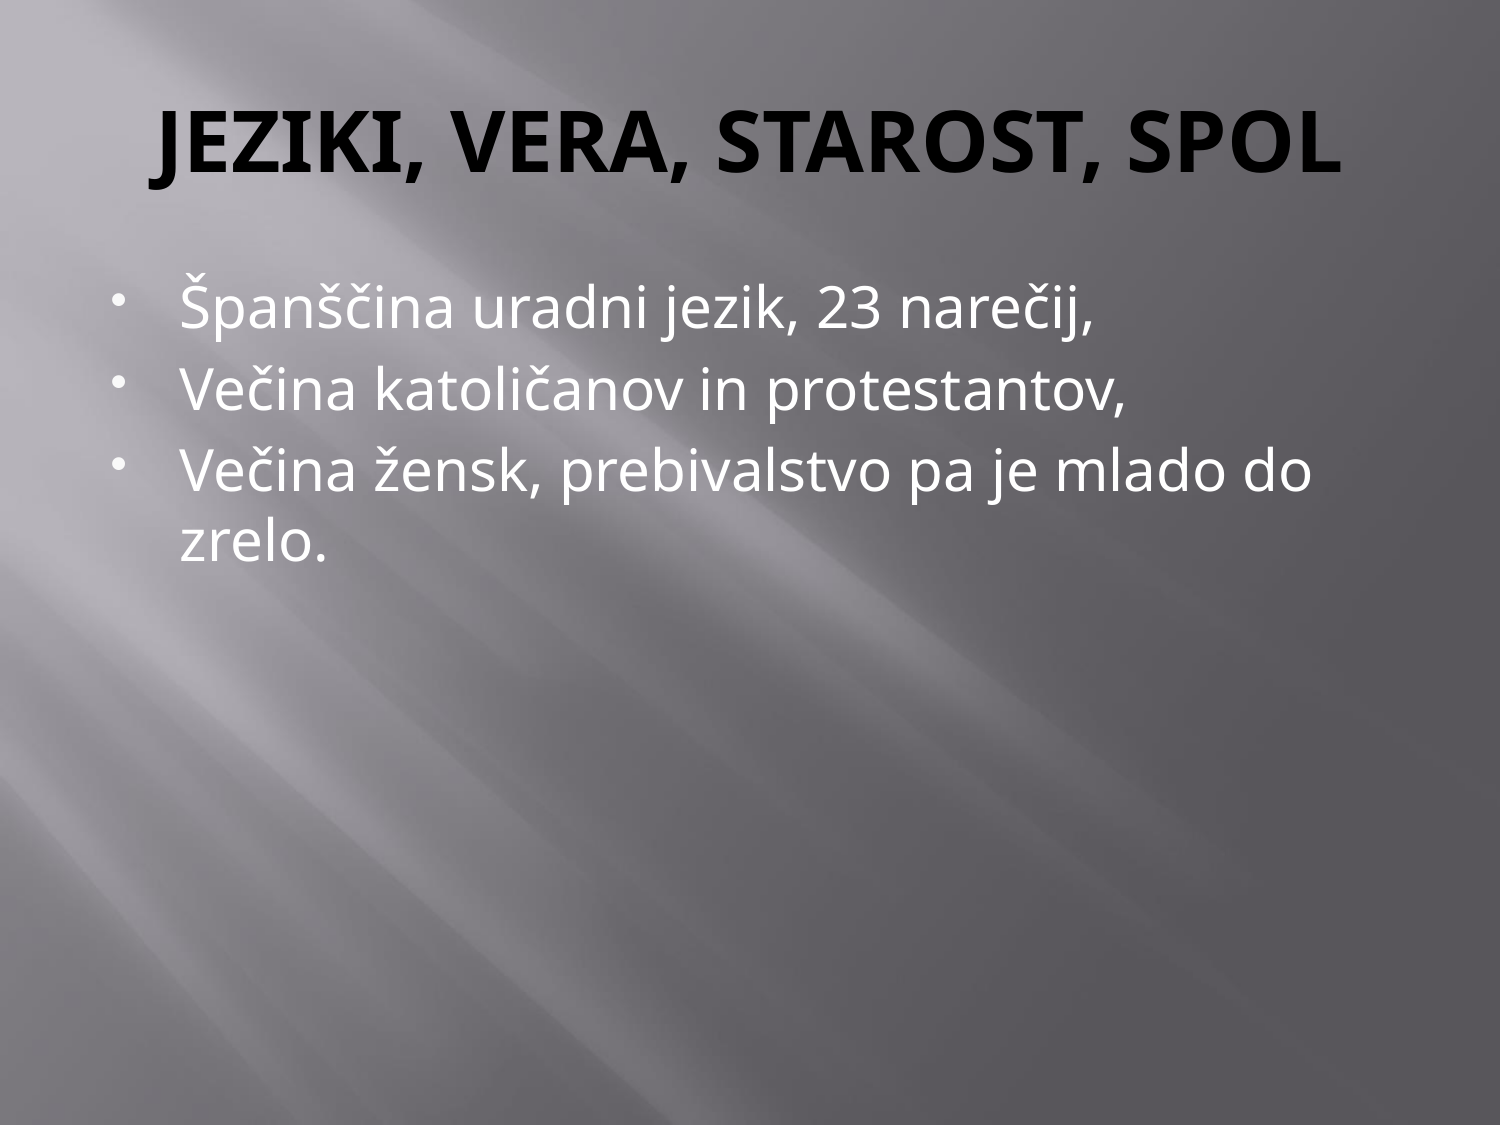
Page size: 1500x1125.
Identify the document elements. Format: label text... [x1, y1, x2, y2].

list Španščina uradni jezik, 23 narečij, Večina katoličanov in protestantov, Večina žensk, prebivalstvo pa je mlado do zrelo. [75, 262, 1425, 1035]
title JEZIKI, VERA, STAROST, SPOL [75, 45, 1425, 233]
picture [0, 0, 1500, 1125]
